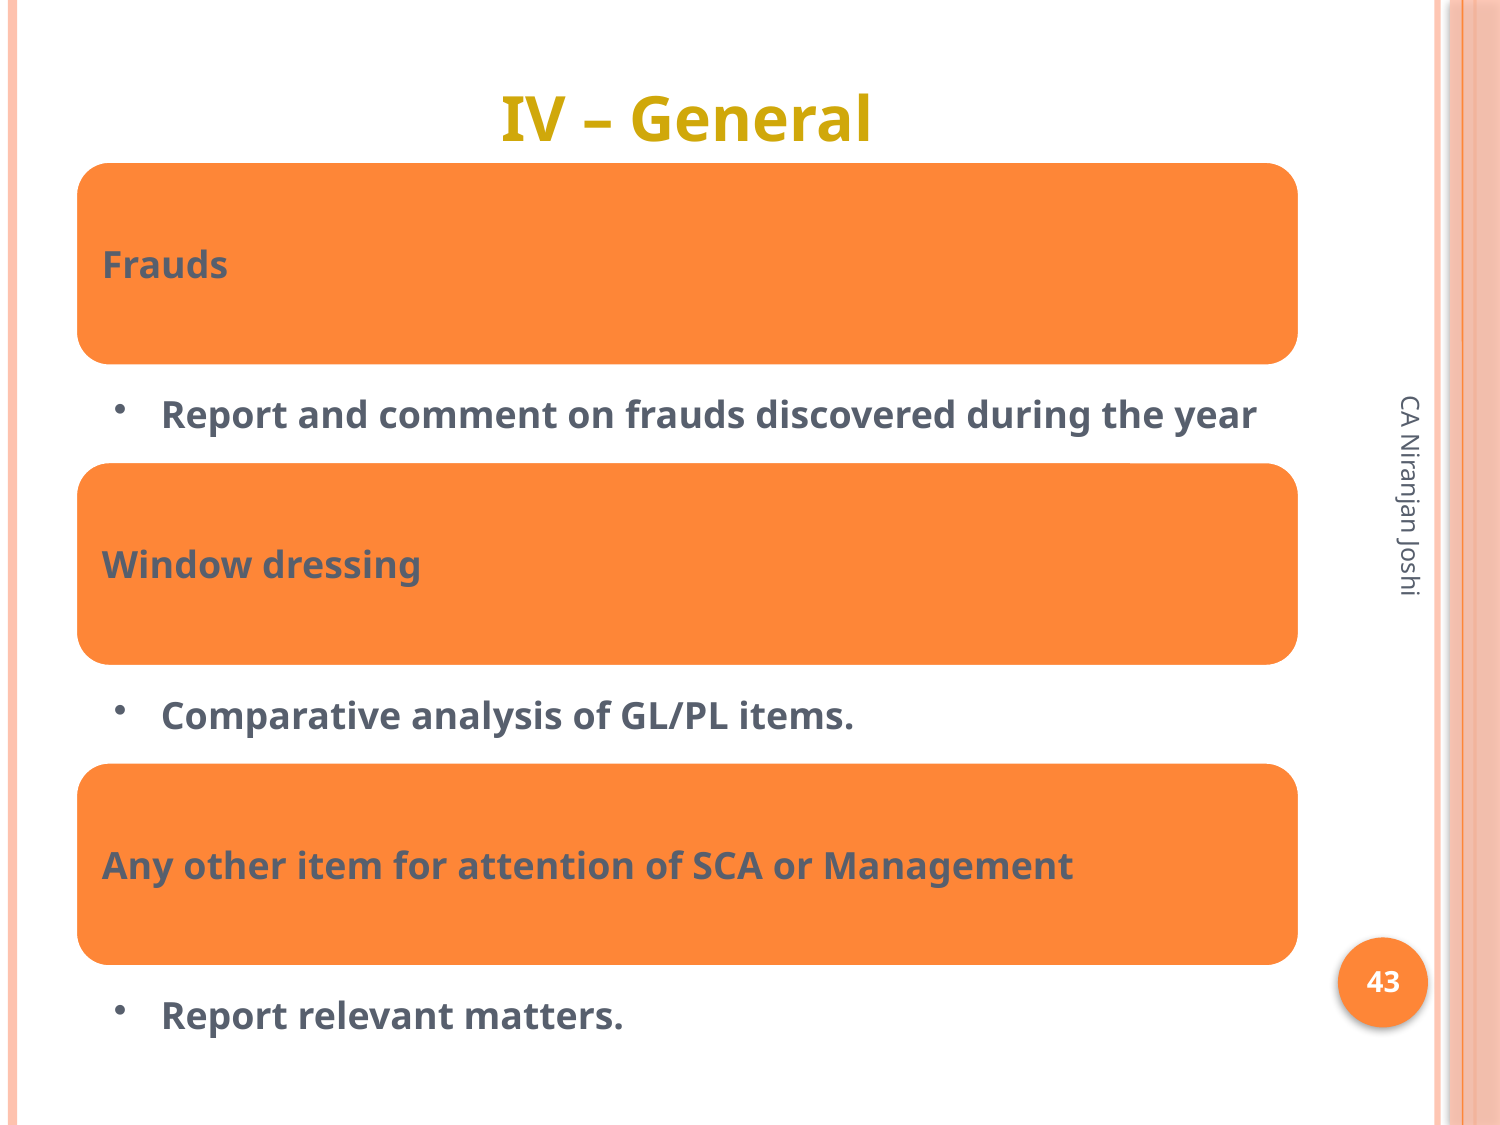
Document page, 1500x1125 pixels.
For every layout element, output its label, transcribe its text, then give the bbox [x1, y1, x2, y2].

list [74, 160, 1301, 1063]
slide_number 43 [1333, 940, 1434, 1027]
footer CA Niranjan Joshi [1379, 380, 1440, 906]
title IV – General [75, 45, 1300, 158]
